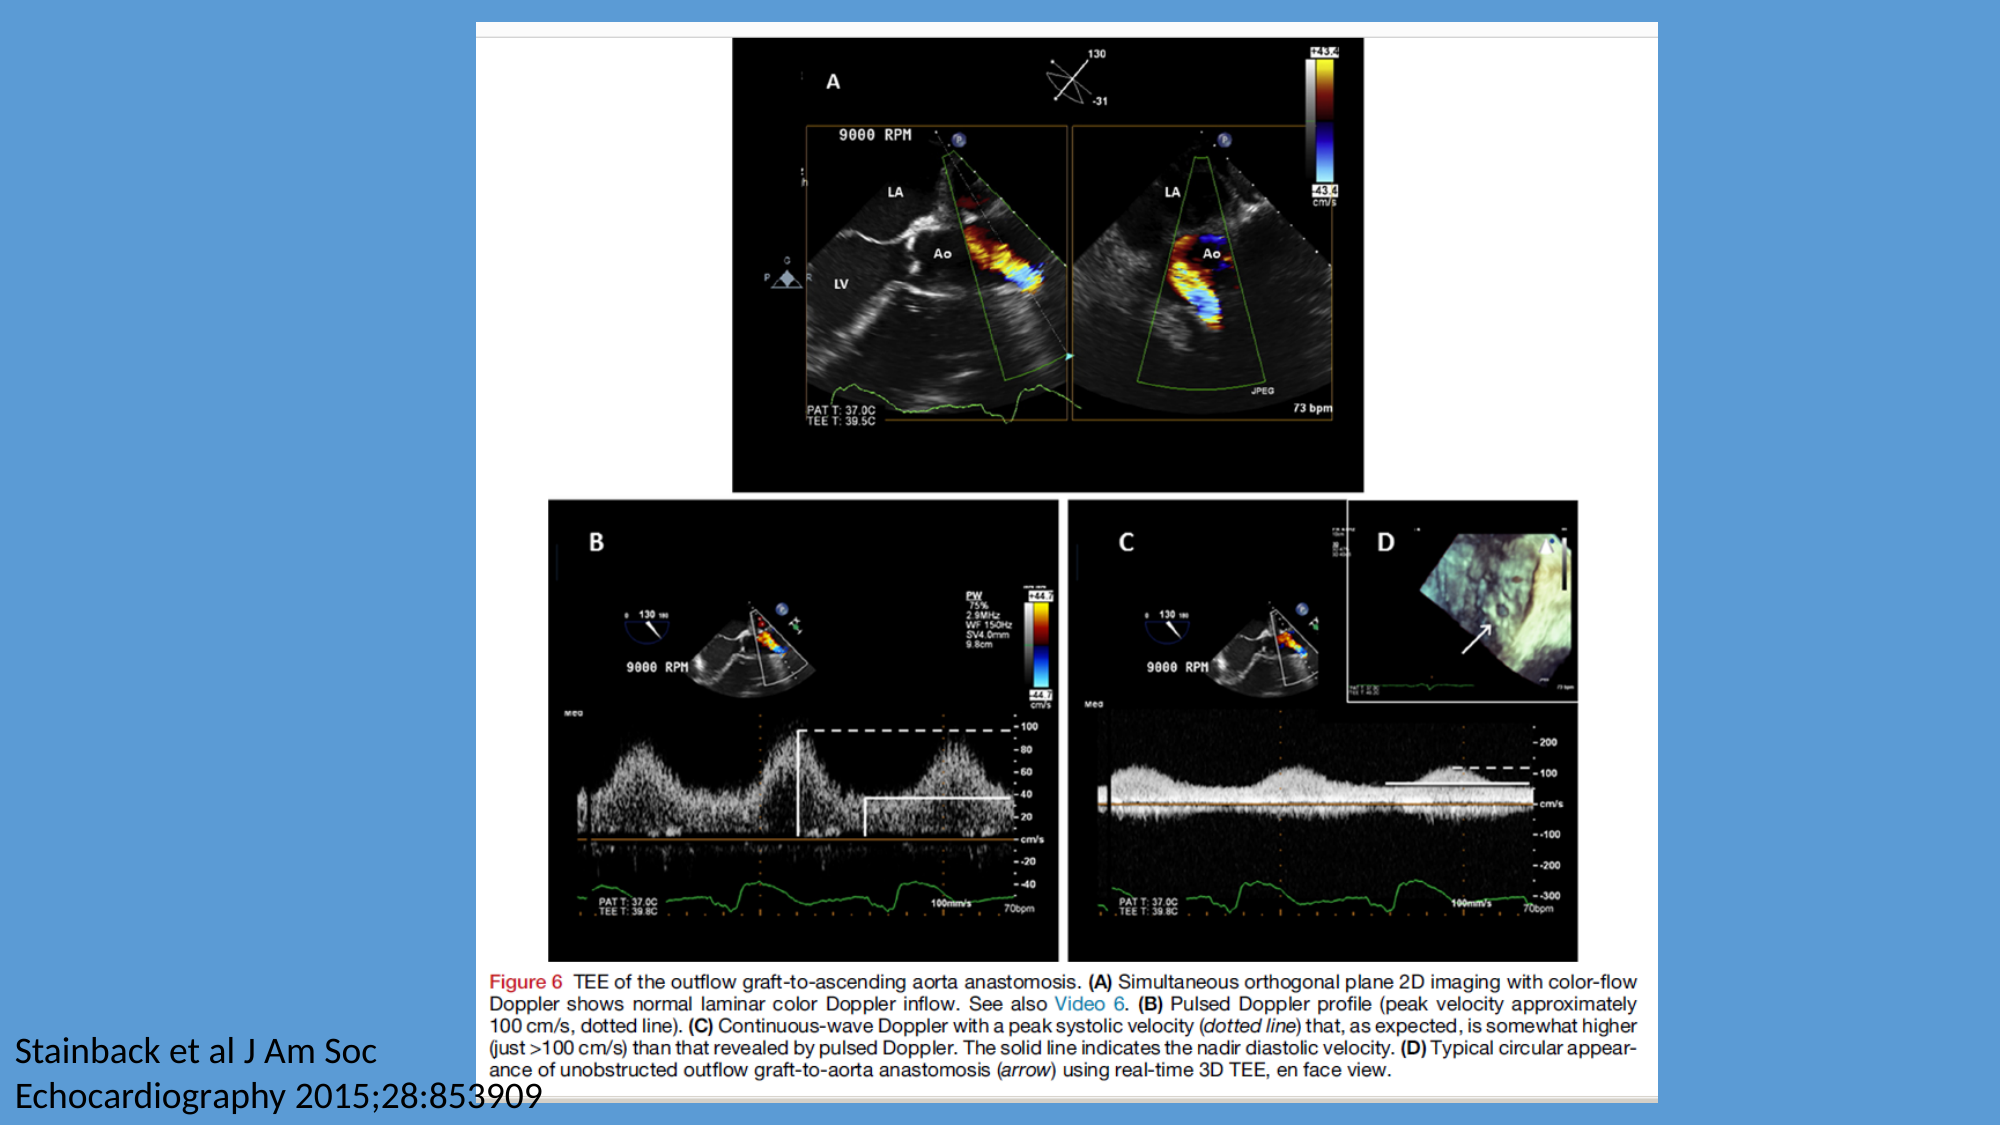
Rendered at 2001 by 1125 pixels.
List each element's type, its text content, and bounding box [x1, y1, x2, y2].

text_box Stainback et al J Am Soc Echocardiography 2015;28:853909 [0, 1018, 1000, 1124]
picture [476, 22, 1658, 1103]
